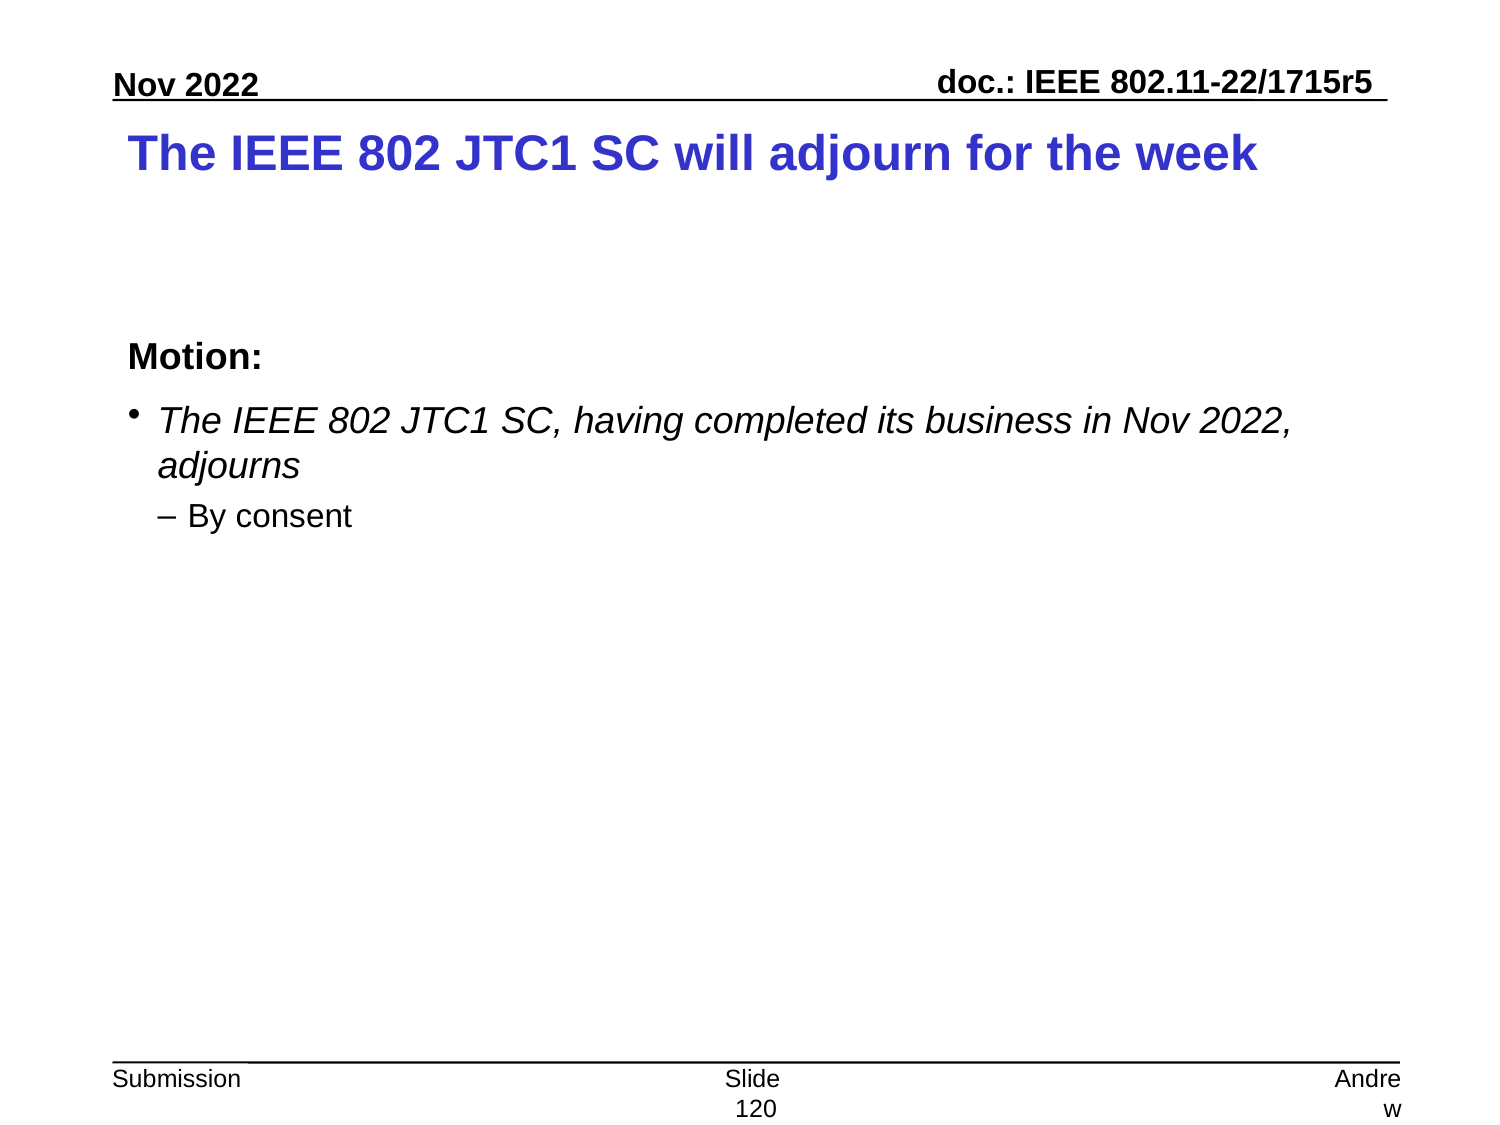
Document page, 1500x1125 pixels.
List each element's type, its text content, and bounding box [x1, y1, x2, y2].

list Motion: The IEEE 802 JTC1 SC, having completed its business in Nov 2022, adjourns By consent [112, 324, 1388, 1000]
title The IEEE 802 JTC1 SC will adjourn for the week [112, 112, 1388, 288]
slide_number Slide 120 [709, 1061, 803, 1093]
footer Andrew Myles, Cisco [1320, 1061, 1402, 1093]
